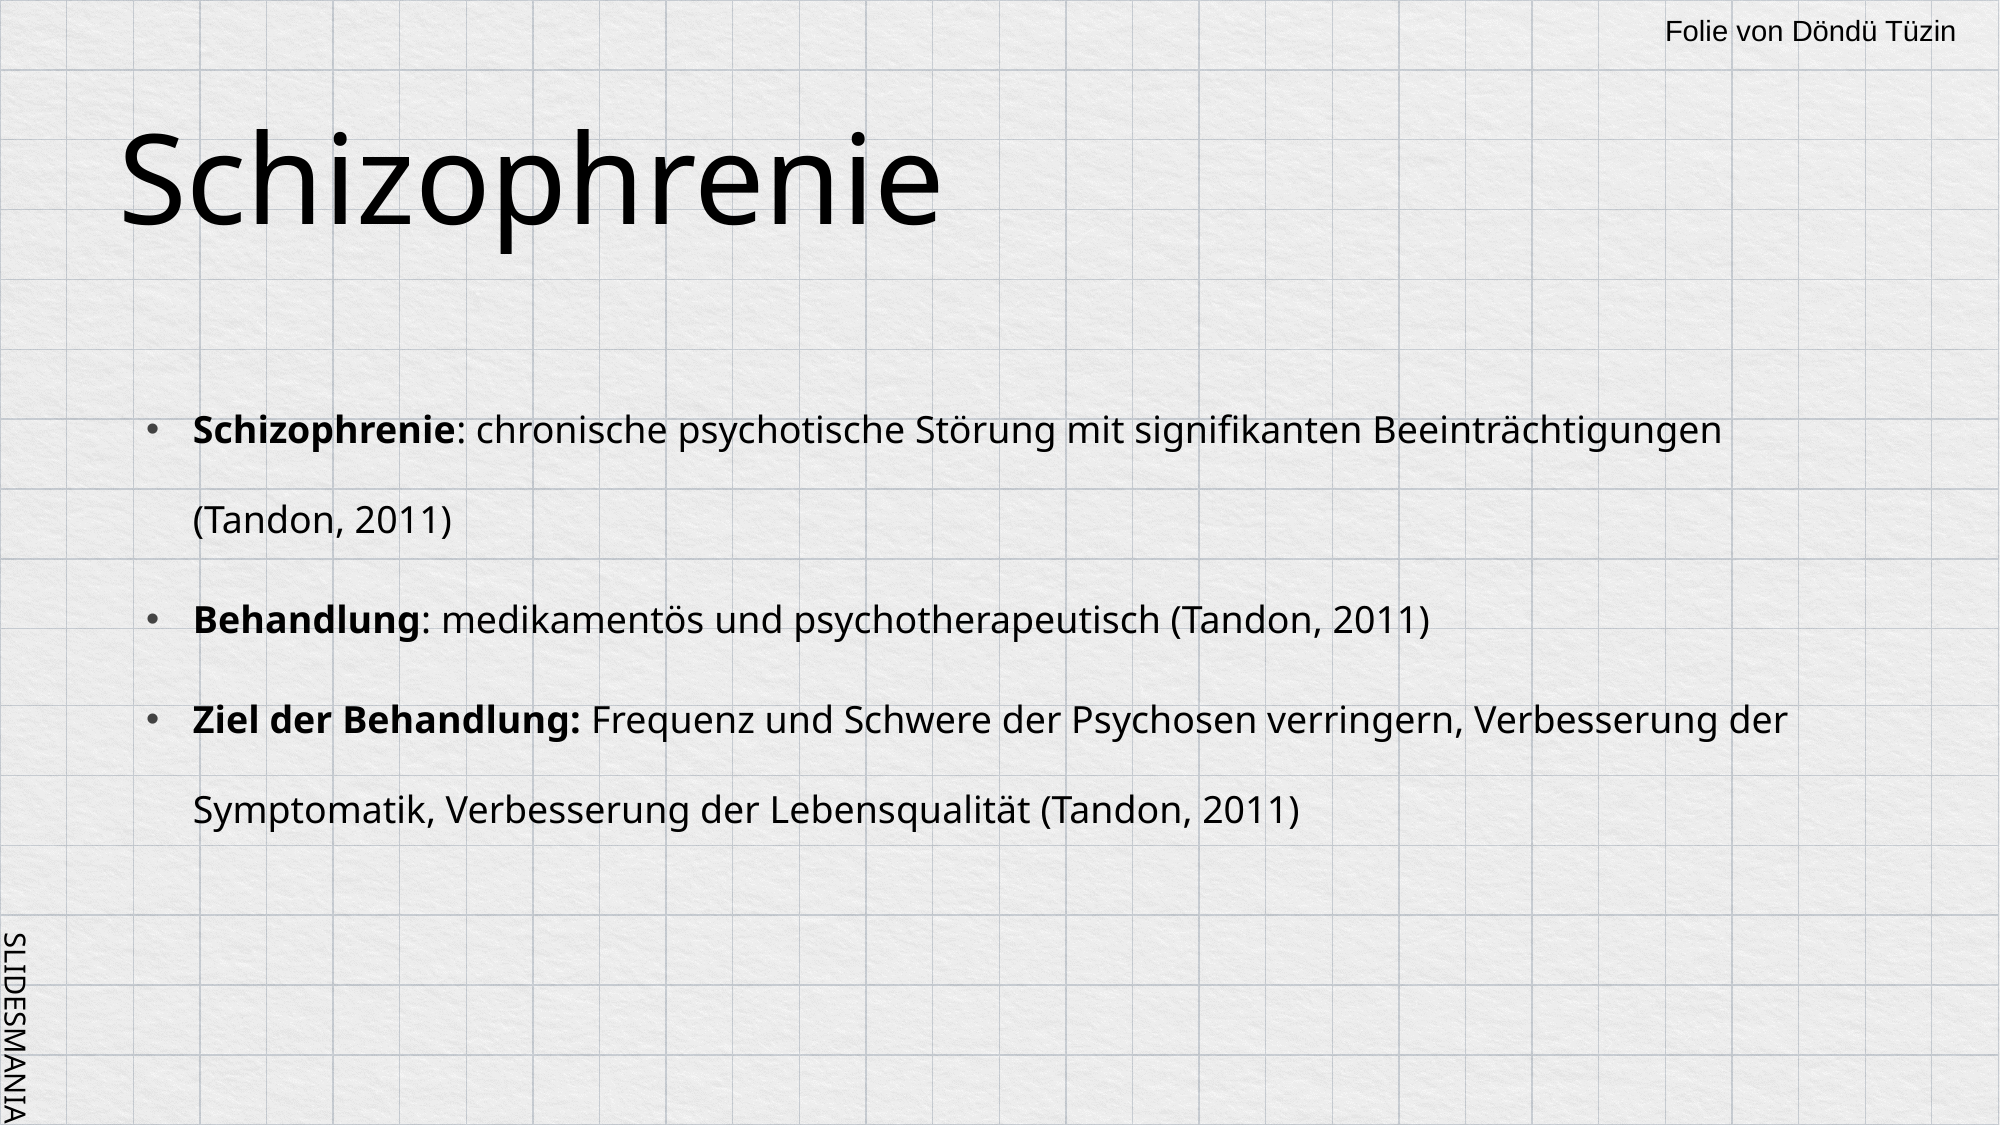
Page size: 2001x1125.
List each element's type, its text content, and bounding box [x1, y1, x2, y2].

text_box Schizophrenie: chronische psychotische Störung mit signifikanten Beeinträchtigungen (Tandon, 2011) Behandlung: medikamentös und psychotherapeutisch (Tandon, 2011) Ziel der Behandlung: Frequenz und Schwere der Psychosen verringern, Verbesserung der Symptomatik, Verbesserung der Lebensqualität (Tandon, 2011) [131, 353, 1866, 1125]
text_box Folie von Döndü Tüzin [1649, 4, 2000, 55]
text_box Schizophrenie [98, 79, 1711, 270]
